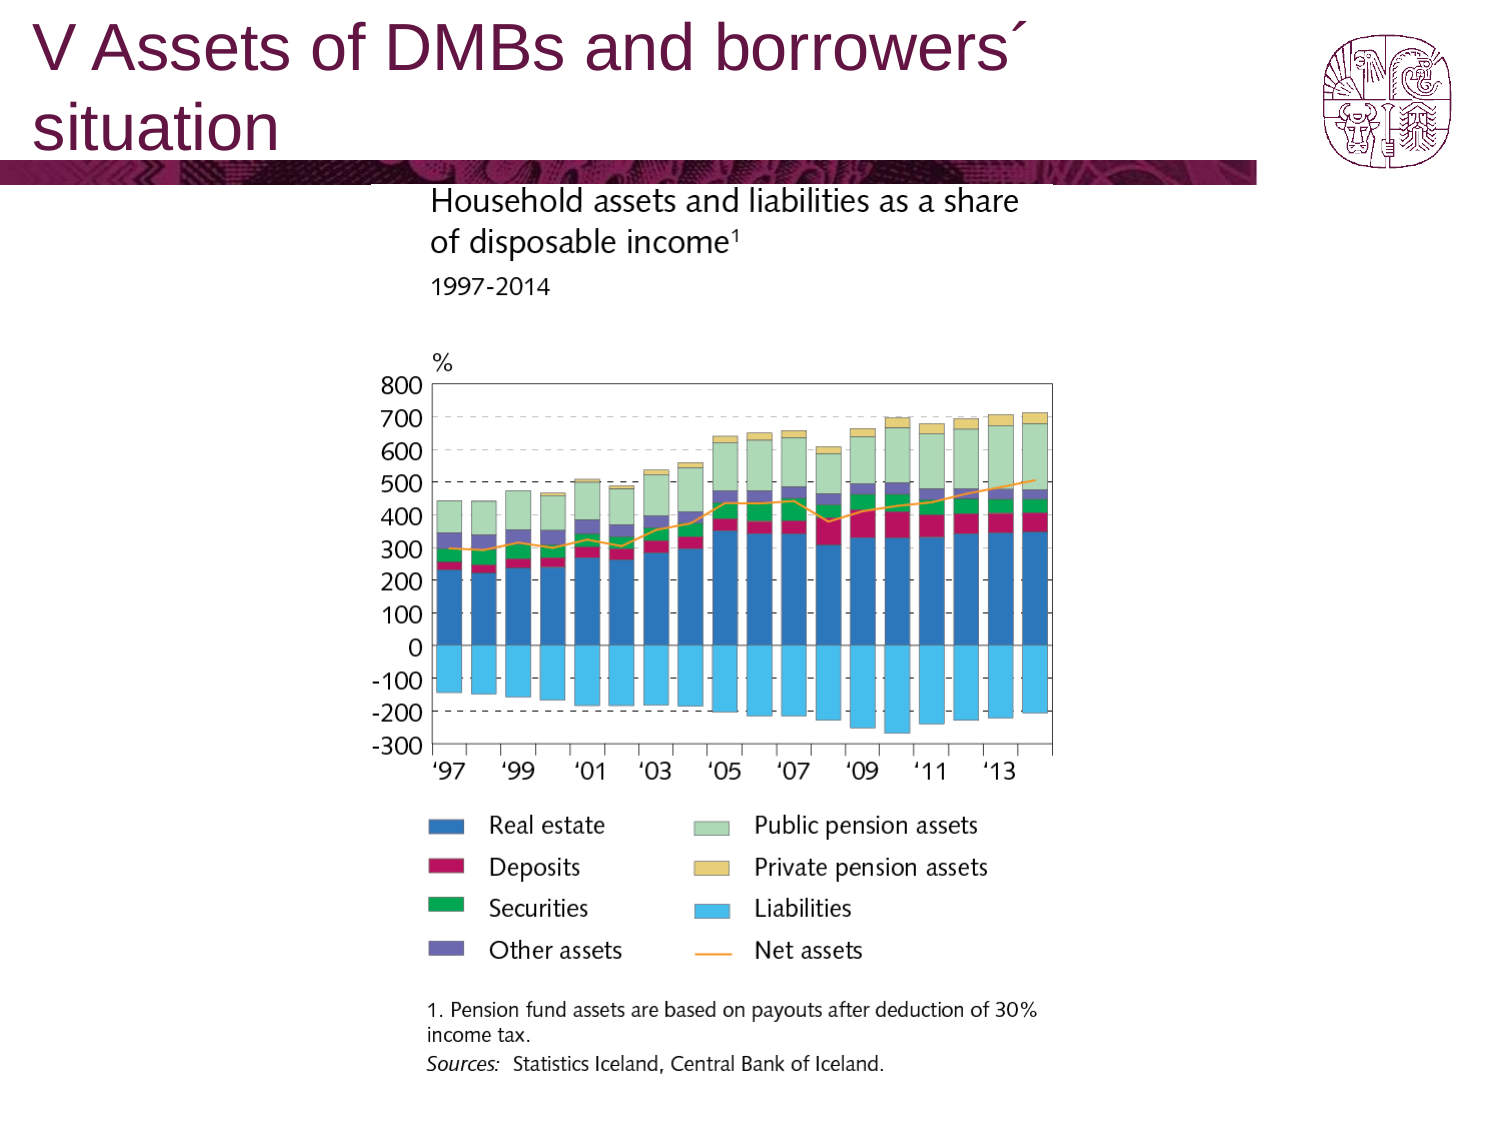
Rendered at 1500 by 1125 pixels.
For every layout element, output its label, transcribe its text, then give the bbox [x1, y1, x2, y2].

title V Assets of DMBs and borrowers´ situation [17, 19, 1247, 149]
picture [1316, 31, 1456, 173]
picture [0, 160, 1258, 1106]
